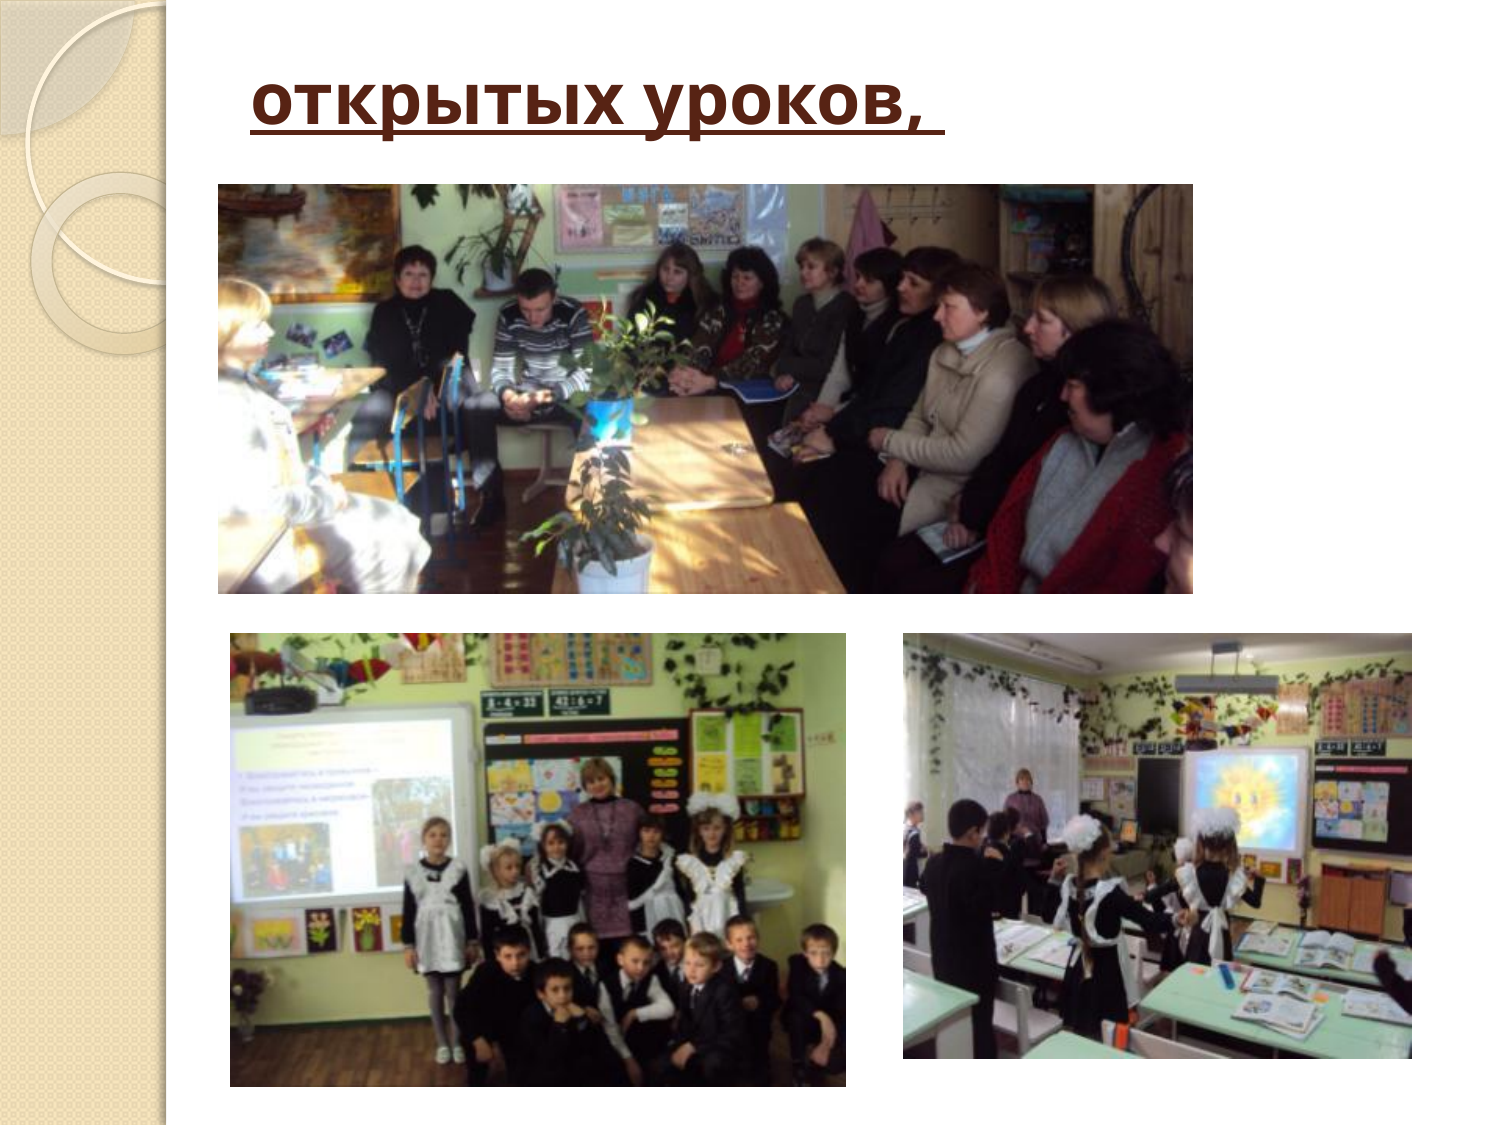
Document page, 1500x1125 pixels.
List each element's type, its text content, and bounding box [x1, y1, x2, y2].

picture [229, 633, 847, 1087]
picture [903, 633, 1412, 1059]
picture [218, 184, 1194, 595]
title открытых уроков, [235, 45, 1466, 233]
